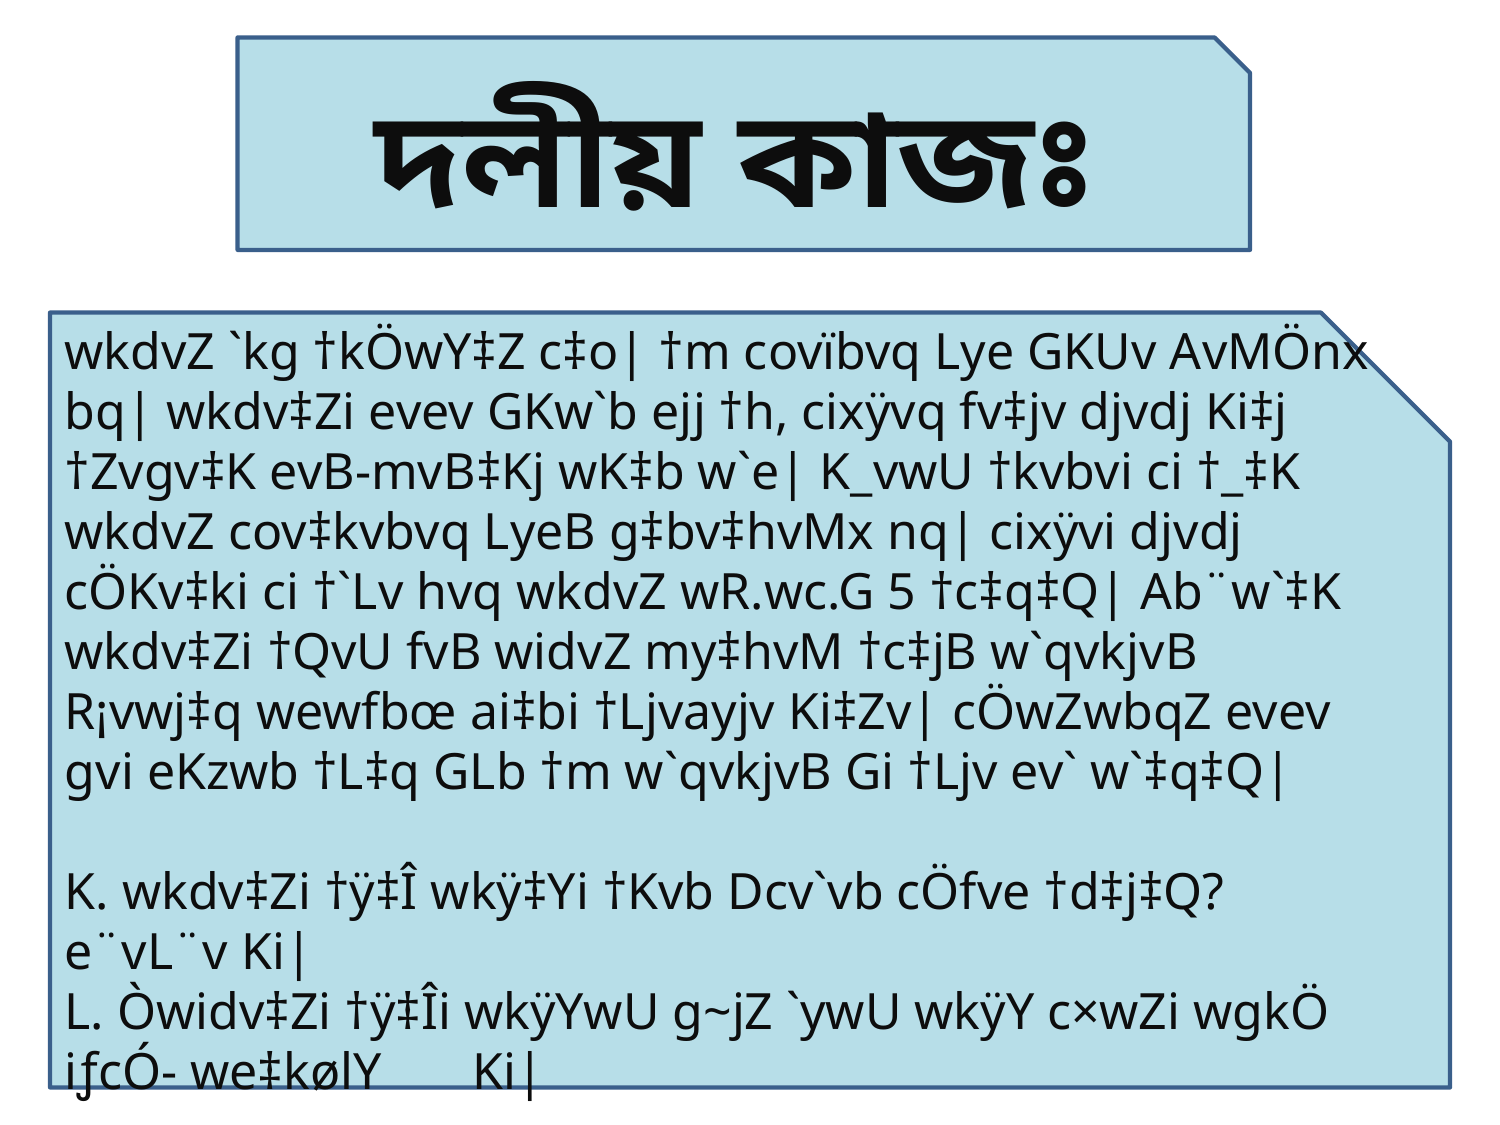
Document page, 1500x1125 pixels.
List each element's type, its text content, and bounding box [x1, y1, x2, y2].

text_box wkdvZ `kg †kÖwY‡Z c‡o| †m covïbvq Lye GKUv AvMÖnx bq| wkdv‡Zi evev GKw`b ejj †h, cixÿvq fv‡jv djvdj Ki‡j †Zvgv‡K evB-mvB‡Kj wK‡b w`e| K_vwU †kvbvi ci †_‡K wkdvZ cov‡kvbvq LyeB g‡bv‡hvMx nq| cixÿvi djvdj cÖKv‡ki ci †`Lv hvq wkdvZ wR.wc.G 5 †c‡q‡Q| Ab¨w`‡K wkdv‡Zi †QvU fvB widvZ my‡hvM †c‡jB w`qvkjvB R¡vwj‡q wewfbœ ai‡bi †Ljvayjv Ki‡Zv| cÖwZwbqZ evev gvi eKzwb †L‡q GLb †m w`qvkjvB Gi †Ljv ev` w`‡q‡Q| K. wkdv‡Zi †ÿ‡Î wkÿ‡Yi †Kvb Dcv`vb cÖfve †d‡j‡Q? e¨vL¨v Ki| L. Òwidv‡Zi †ÿ‡Îi wkÿYwU g~jZ `ywU wkÿY c×wZi wgkÖ iƒcÓ- we‡kølY Ki| [47, 310, 1453, 1090]
text_box দলীয় কাজঃ [235, 35, 1253, 253]
